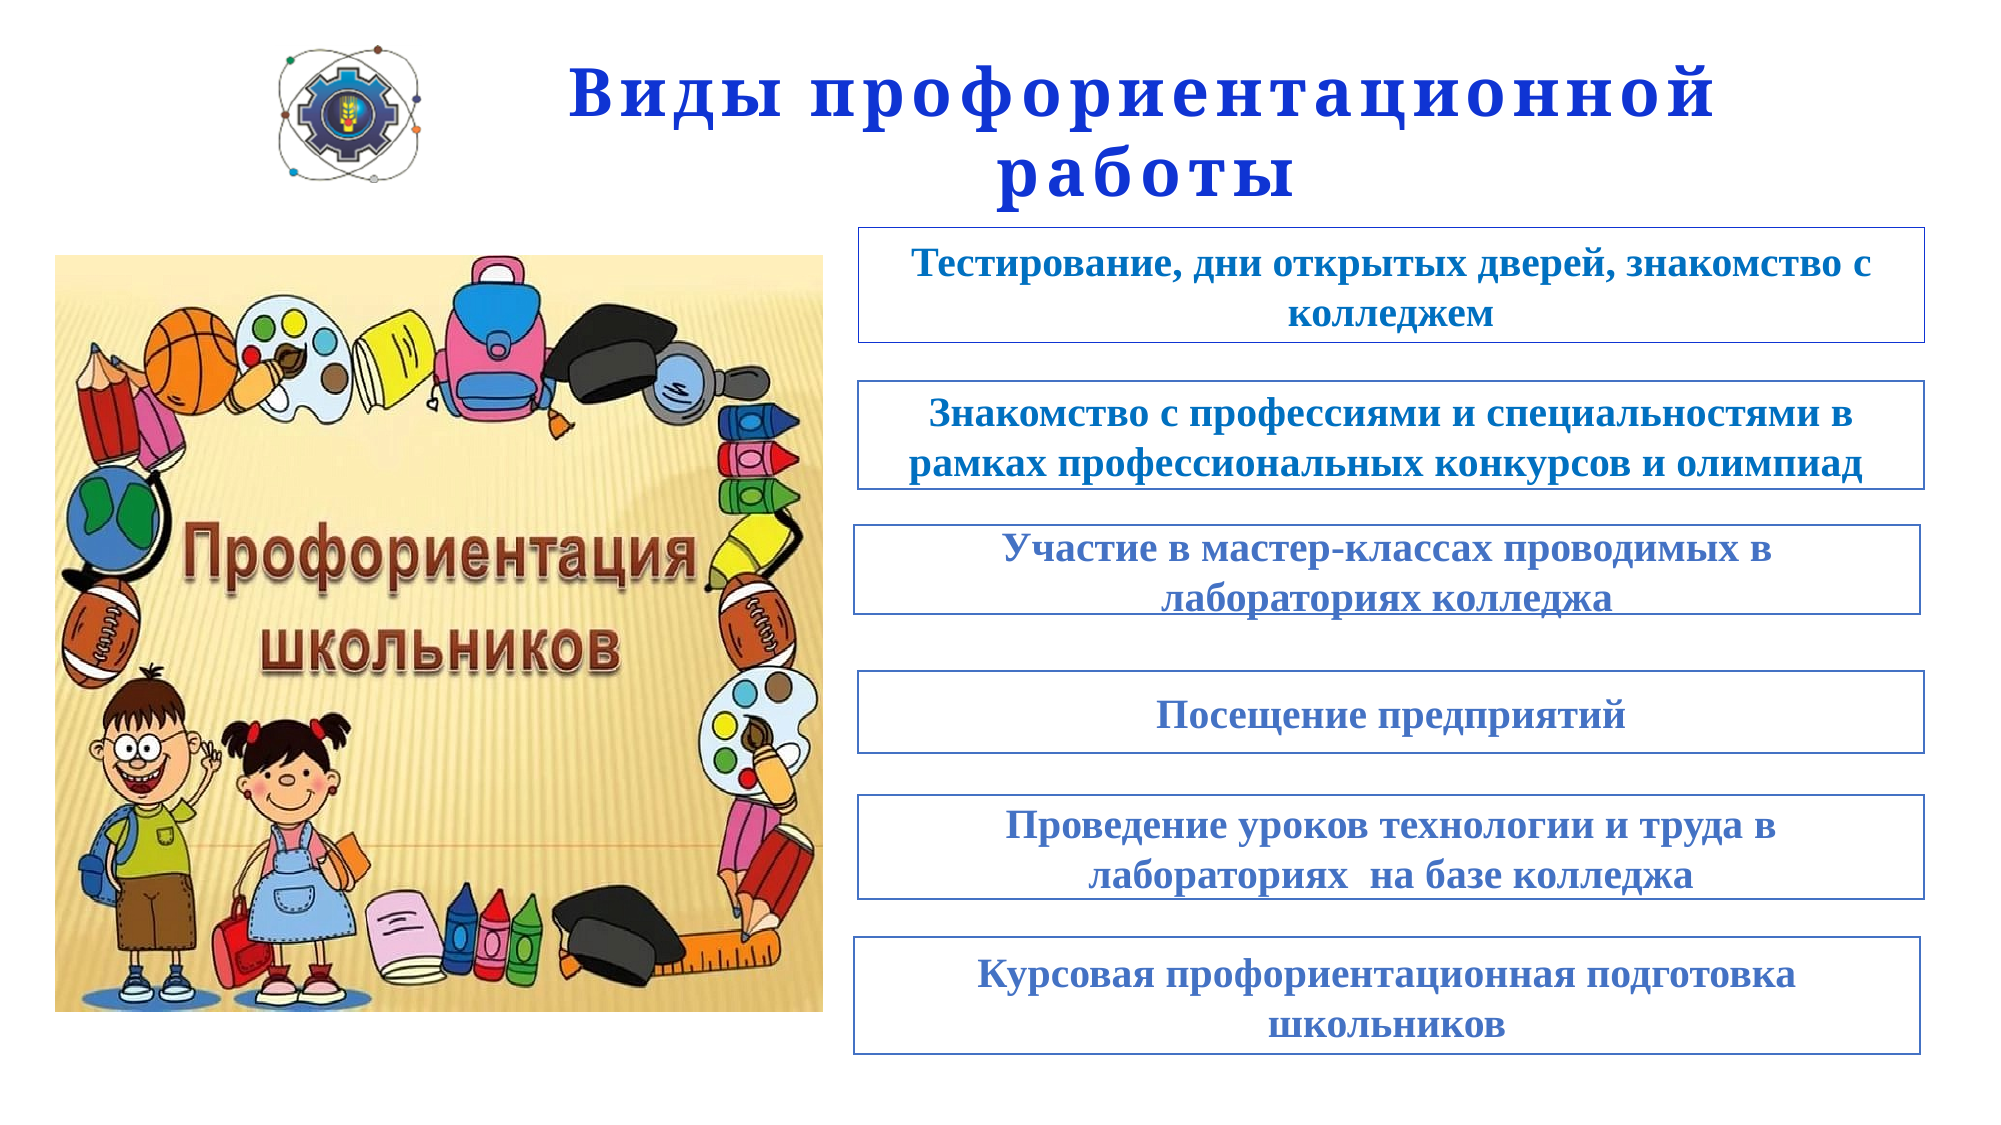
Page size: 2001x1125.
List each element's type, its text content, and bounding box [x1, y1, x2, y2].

text_box Тестирование, дни открытых дверей, знакомство с колледжем [858, 227, 1925, 343]
text_box Посещение предприятий [857, 670, 1925, 754]
picture [55, 255, 823, 1012]
text_box Знакомство с профессиями и специальностями в рамках профессиональных конкурсов и олимпиад [857, 380, 1925, 490]
text_box Проведение уроков технологии и труда в лабораториях на базе колледжа [857, 794, 1925, 900]
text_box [275, 45, 1629, 183]
text_box Участие в мастер-классах проводимых в лабораториях колледжа [853, 524, 1921, 615]
text_box Курсовая профориентационная подготовка школьников [853, 936, 1921, 1055]
text_box Виды профориентационной работы [451, 42, 1839, 218]
